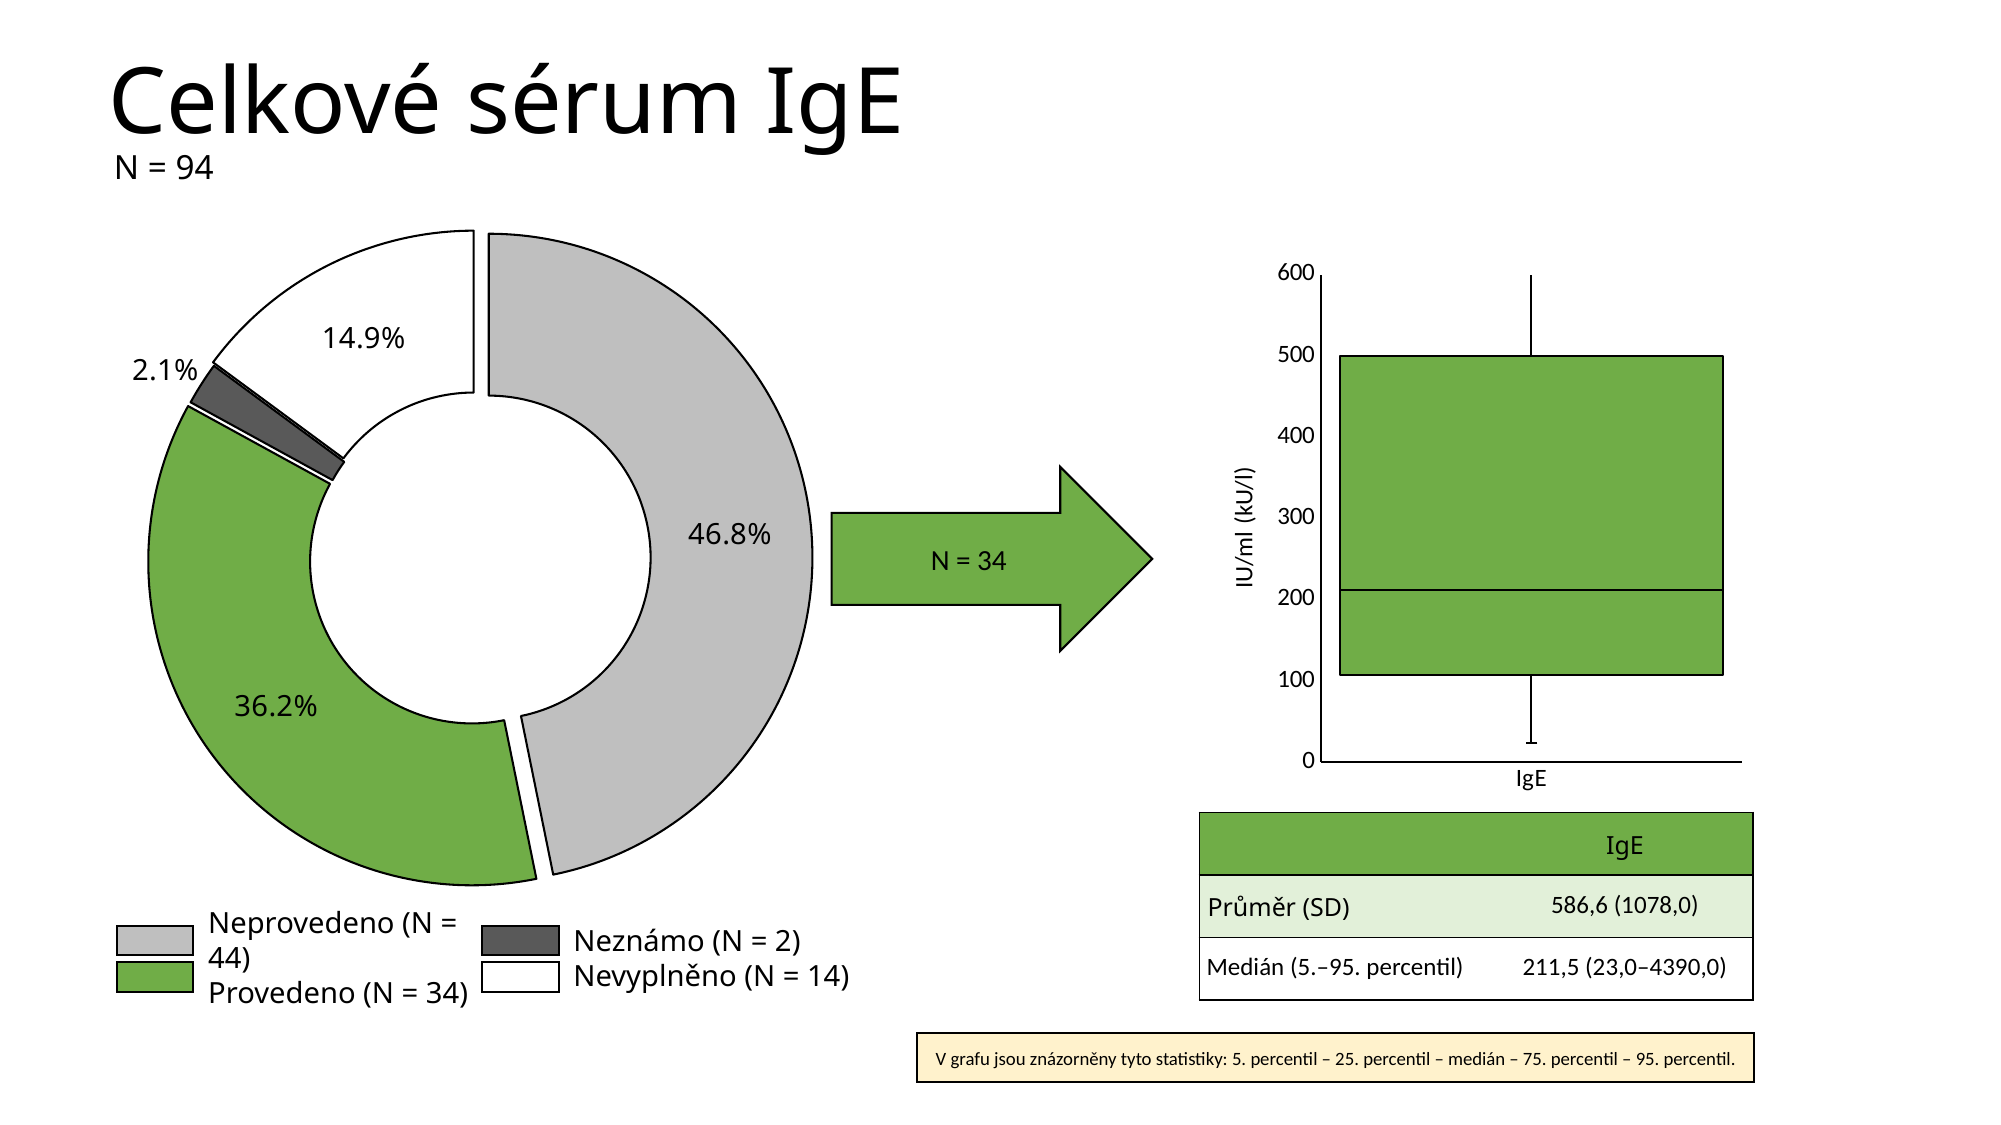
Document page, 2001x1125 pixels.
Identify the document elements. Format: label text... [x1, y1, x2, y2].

title Celkové sérum IgE [93, 30, 1907, 177]
table_cell 586,6 (1078,0) [1497, 876, 1752, 937]
table_header IgE [1497, 813, 1752, 874]
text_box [116, 899, 869, 1014]
table_cell Průměr (SD) [1200, 876, 1497, 937]
chart [98, 208, 859, 910]
table_header [1200, 813, 1497, 874]
text_box V grafu jsou znázorněny tyto statistiky: 5. percentil – 25. percentil – medián – 75. percentil – 95. percentil. [916, 1032, 1755, 1083]
text_box N = 94 [98, 133, 250, 199]
chart [1199, 251, 1754, 805]
table_cell Medián (5.–95. percentil) [1200, 938, 1497, 999]
text_box N = 34 [859, 464, 1154, 654]
table_cell 211,5 (23,0–4390,0) [1497, 938, 1752, 999]
